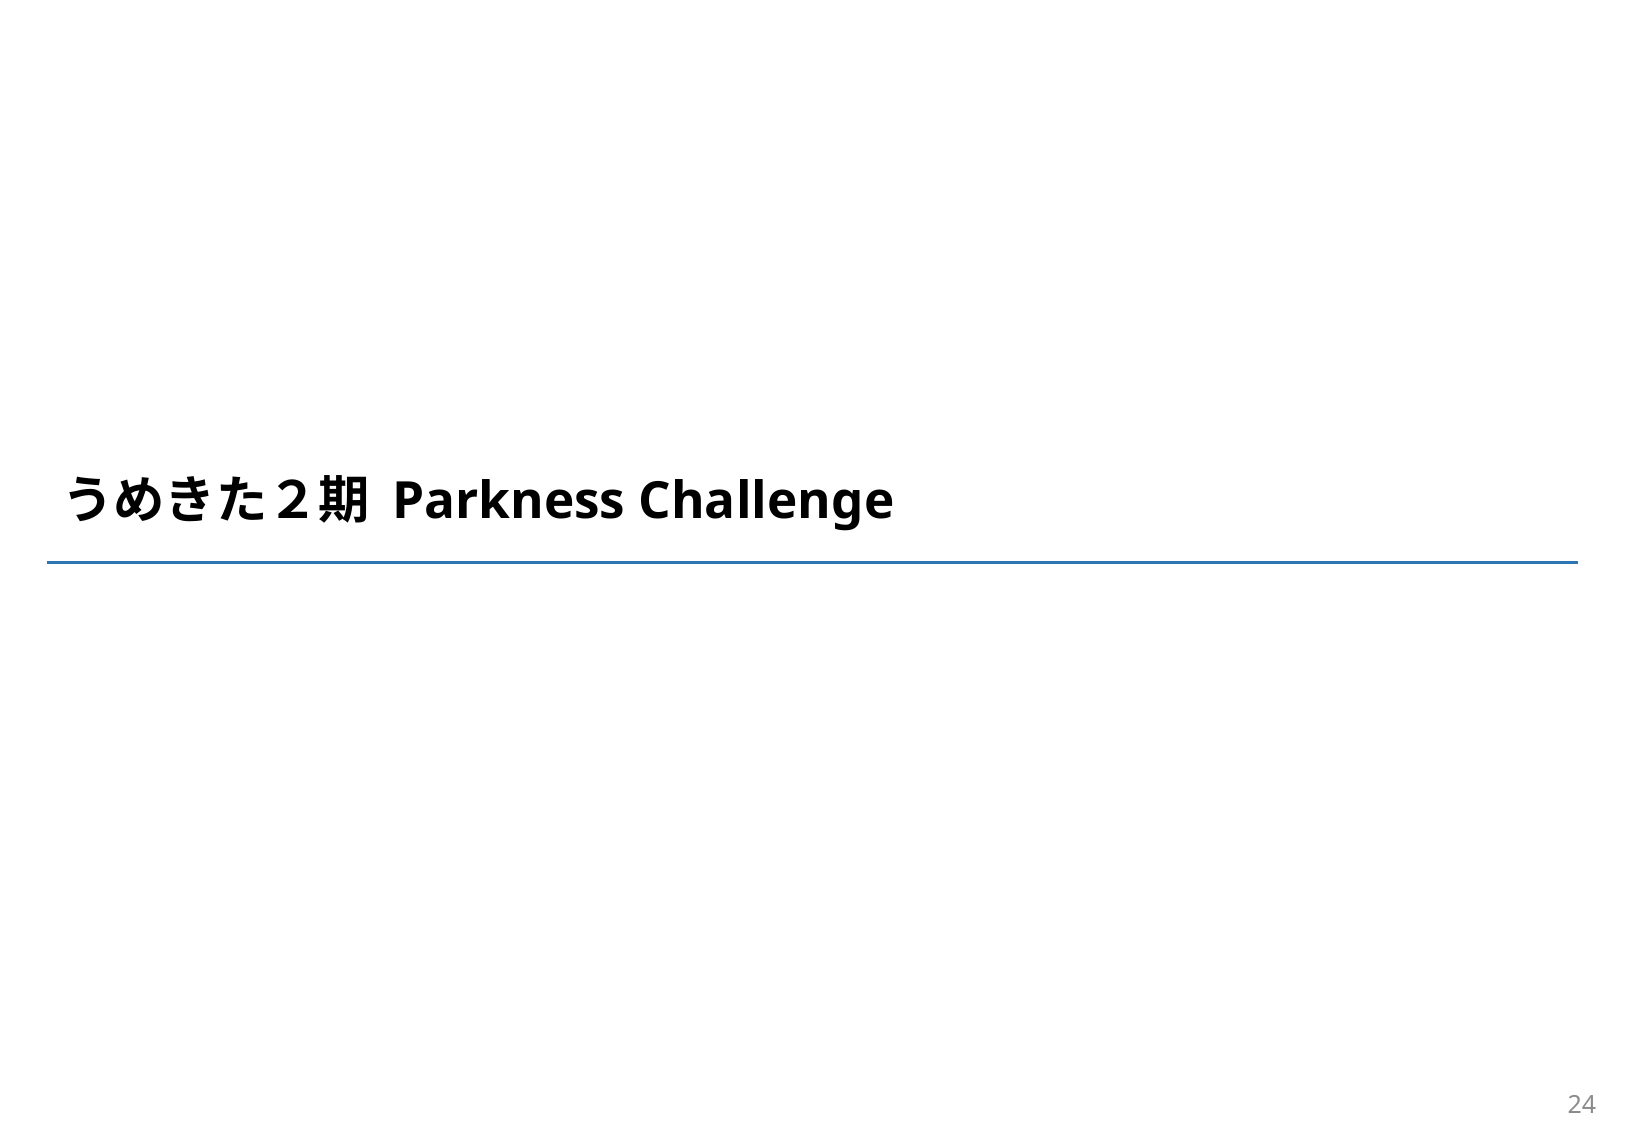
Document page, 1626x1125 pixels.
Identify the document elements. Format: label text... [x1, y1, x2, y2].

text_box 24 [1256, 1081, 1611, 1100]
title うめきた２期 Parkness Challenge [47, 466, 1578, 538]
